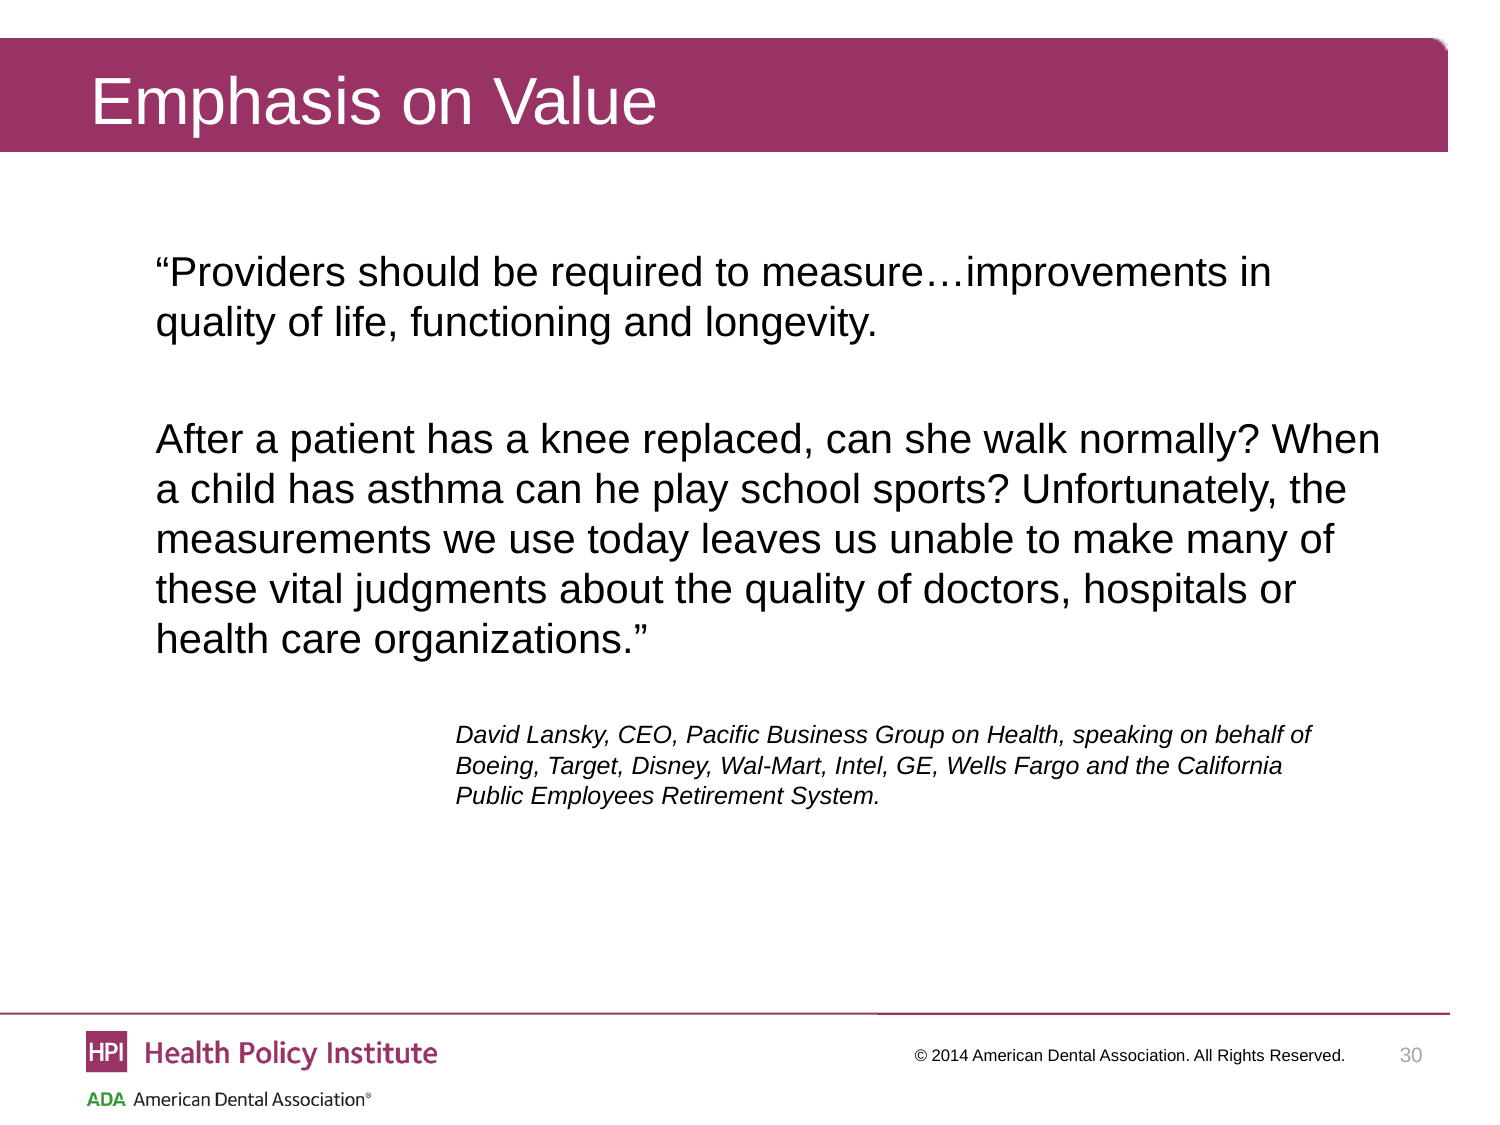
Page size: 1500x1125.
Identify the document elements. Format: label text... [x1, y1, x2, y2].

list “Providers should be required to measure…improvements in quality of life, functioning and longevity. After a patient has a knee replaced, can she walk normally? When a child has asthma can he play school sports? Unfortunately, the measurements we use today leaves us unable to make many of these vital judgments about the quality of doctors, hospitals or health care organizations.” David Lansky, CEO, Pacific Business Group on Health, speaking on behalf of Boeing, Target, Disney, Wal-Mart, Intel, GE, Wells Fargo and the California Public Employees Retirement System. [75, 237, 1413, 1013]
picture [0, 38, 1448, 152]
title Emphasis on Value [75, 45, 1425, 150]
picture [86, 1031, 437, 1106]
